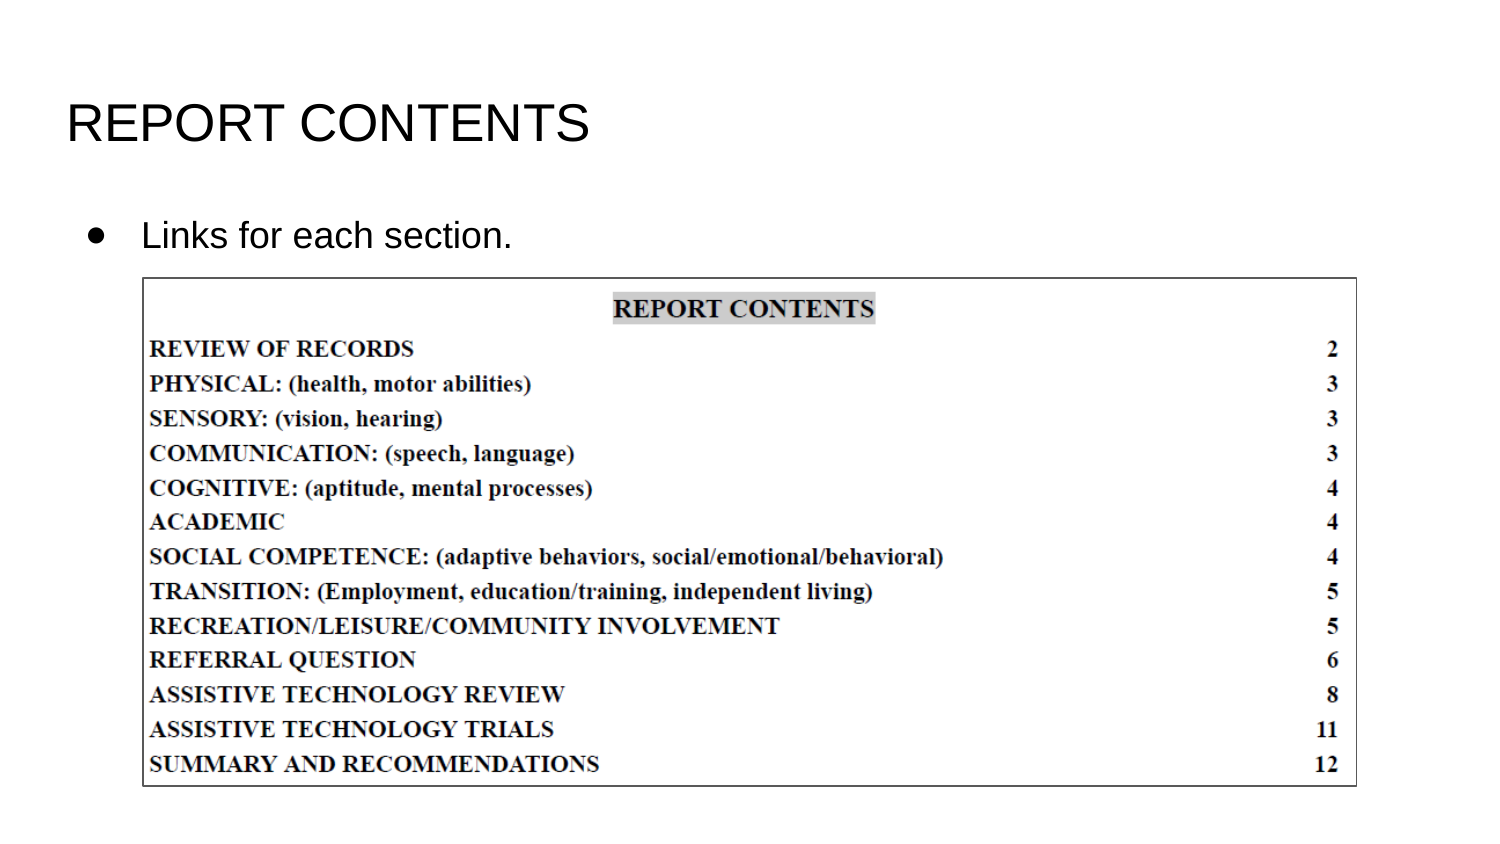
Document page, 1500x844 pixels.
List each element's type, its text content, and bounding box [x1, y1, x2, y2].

title REPORT CONTENTS [51, 72, 1449, 167]
picture [143, 278, 1357, 786]
list Links for each section. [51, 189, 1449, 750]
